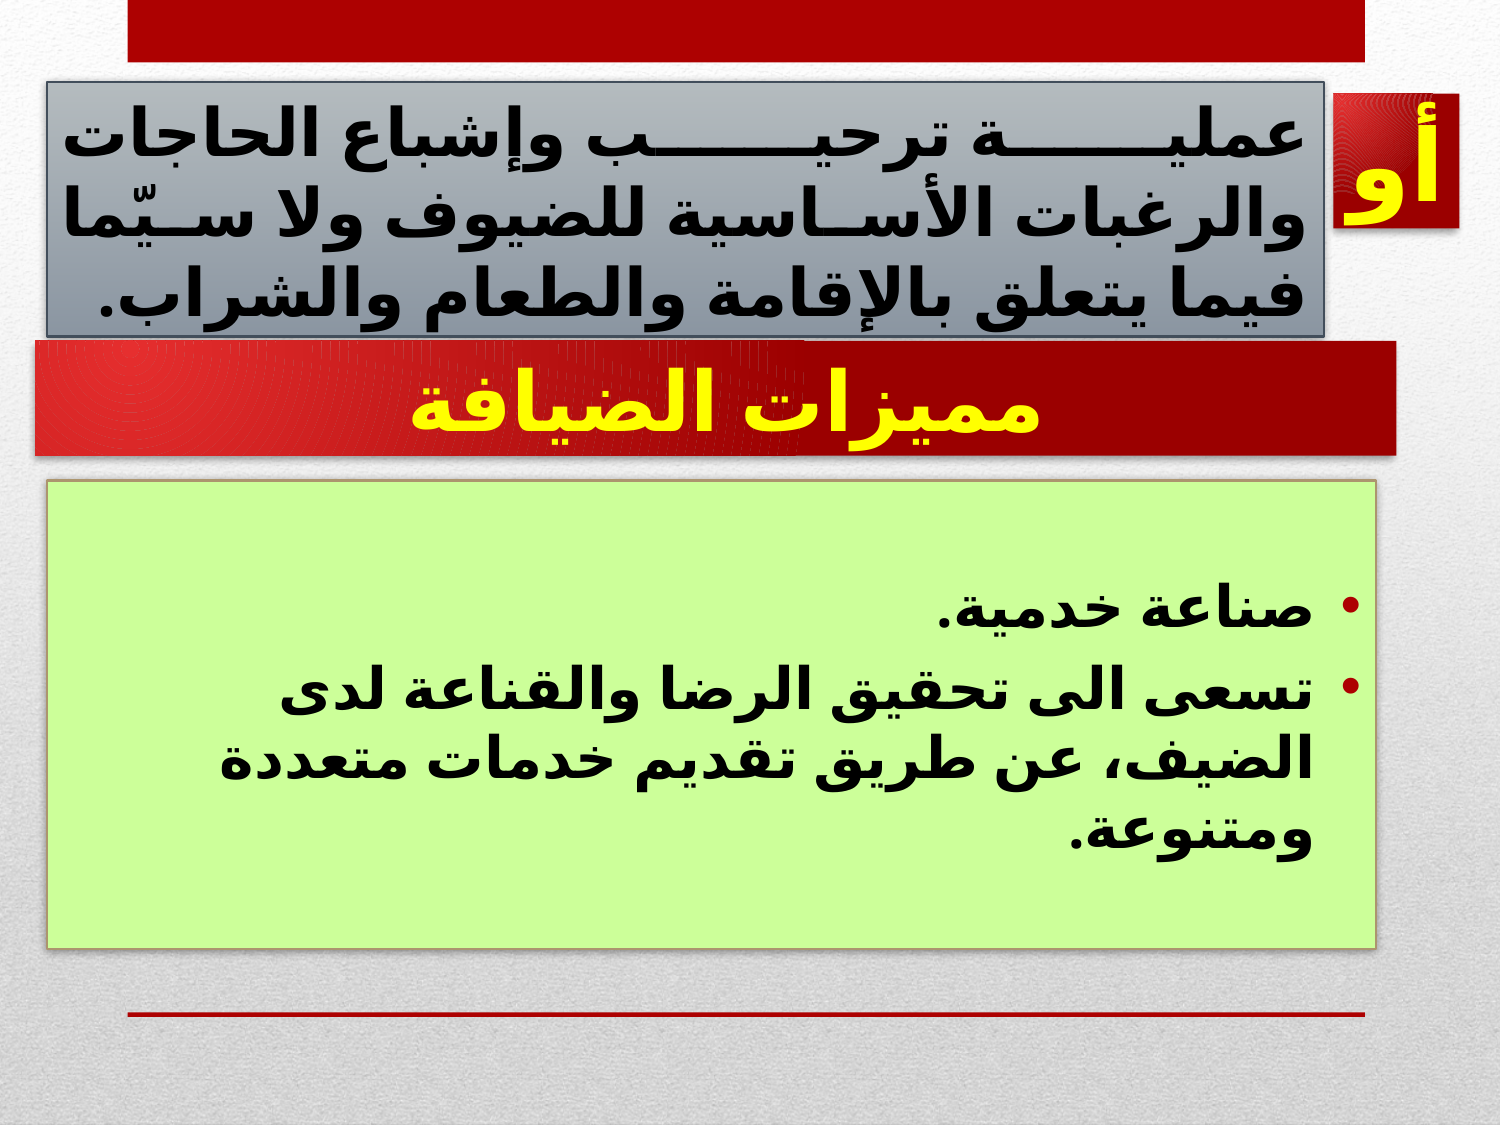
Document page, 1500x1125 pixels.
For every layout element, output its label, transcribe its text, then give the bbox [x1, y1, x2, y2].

list صناعة خدمية. تسعى الى تحقيق الرضا والقناعة لدى الضيف، عن طريق تقديم خدمات متعددة ومتنوعة. [46, 479, 1377, 950]
text_box مميزات الضيافة [35, 340, 1397, 456]
text_box أو [1333, 93, 1460, 229]
text_box عملية ترحيب وإشباع الحاجات والرغبات الأساسية للضيوف ولا سيّما فيما يتعلق بالإقامة والطعام والشراب. [46, 81, 1325, 338]
